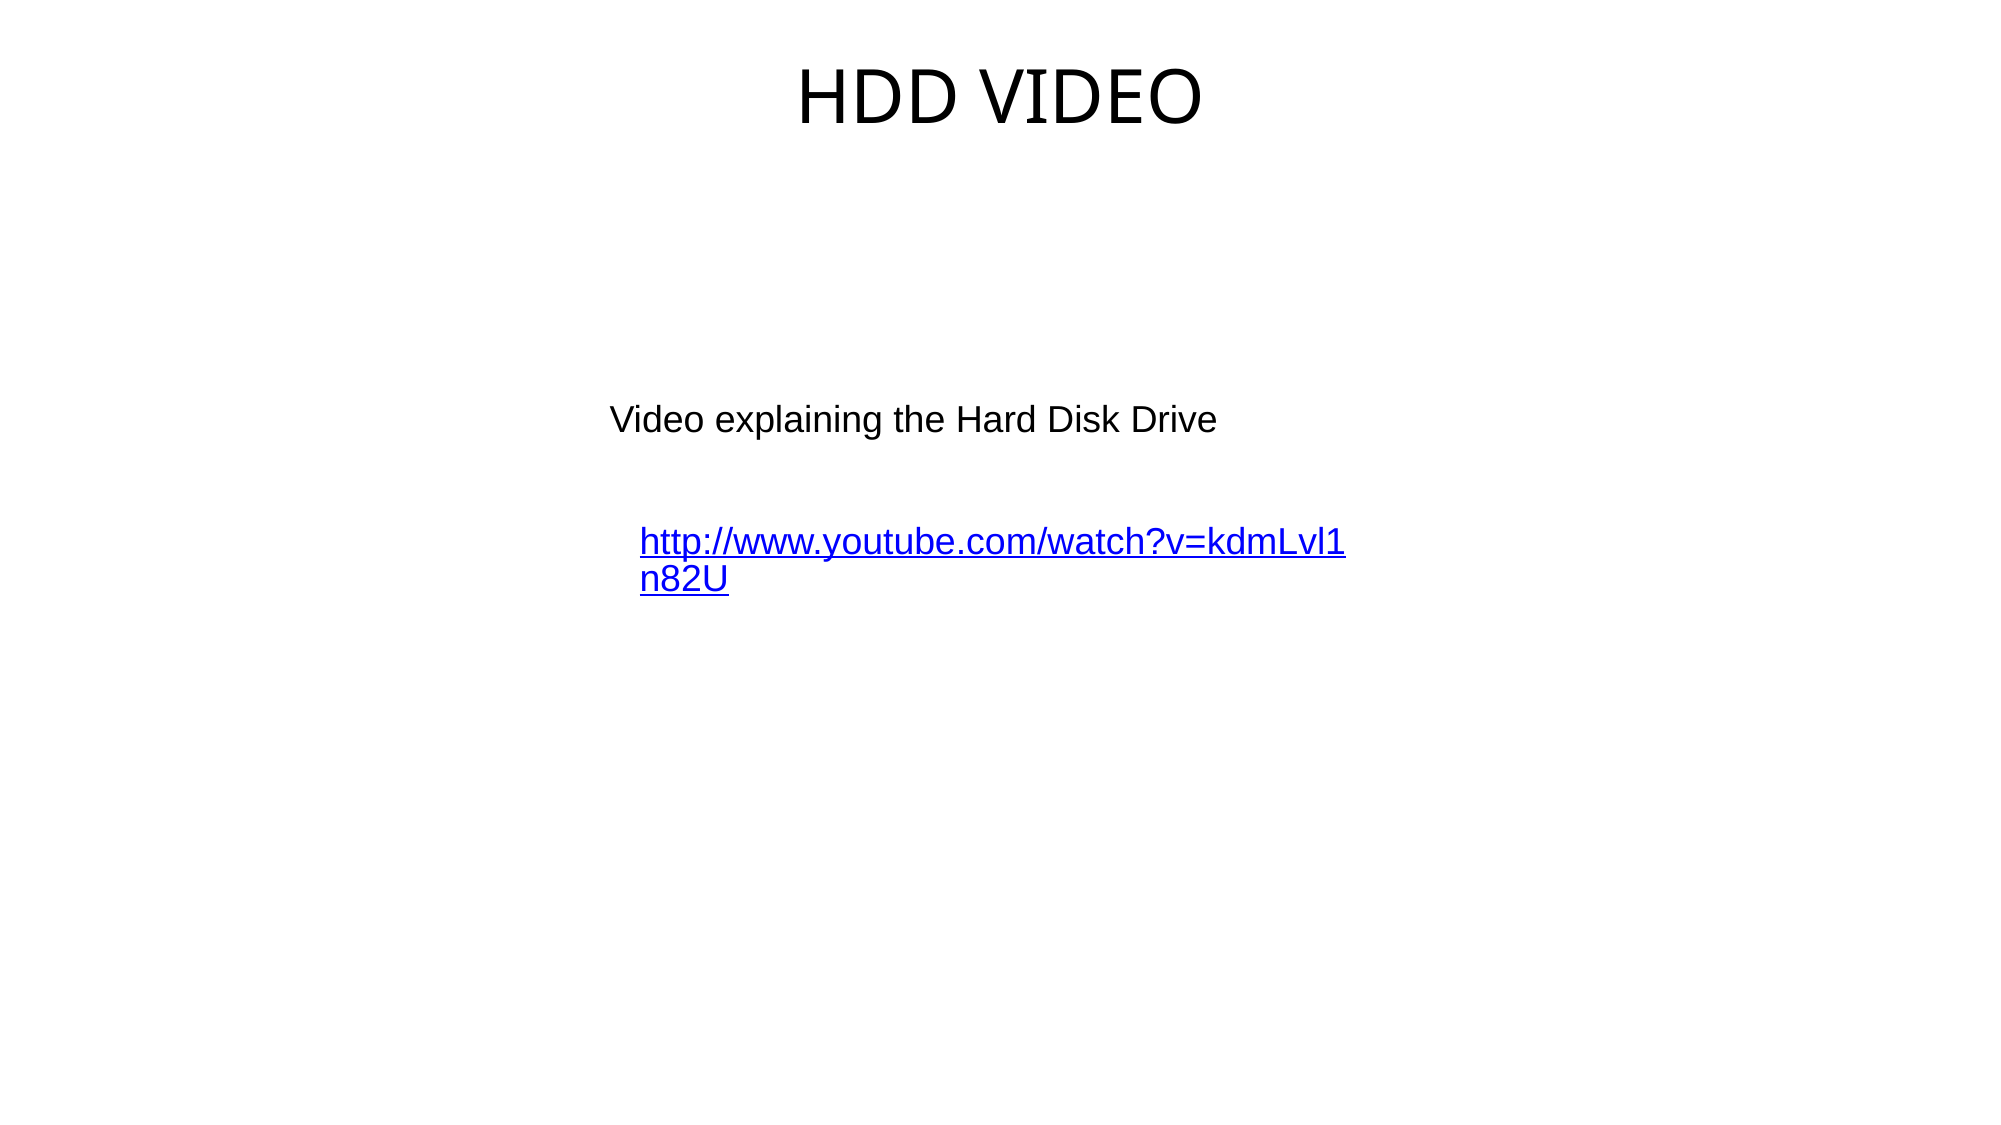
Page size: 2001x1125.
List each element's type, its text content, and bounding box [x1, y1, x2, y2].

text_box http://www.youtube.com/watch?v=kdmLvl1n82U [624, 509, 1375, 569]
title HDD VIDEO [99, 0, 1900, 188]
text_box Video explaining the Hard Disk Drive [594, 387, 1233, 448]
